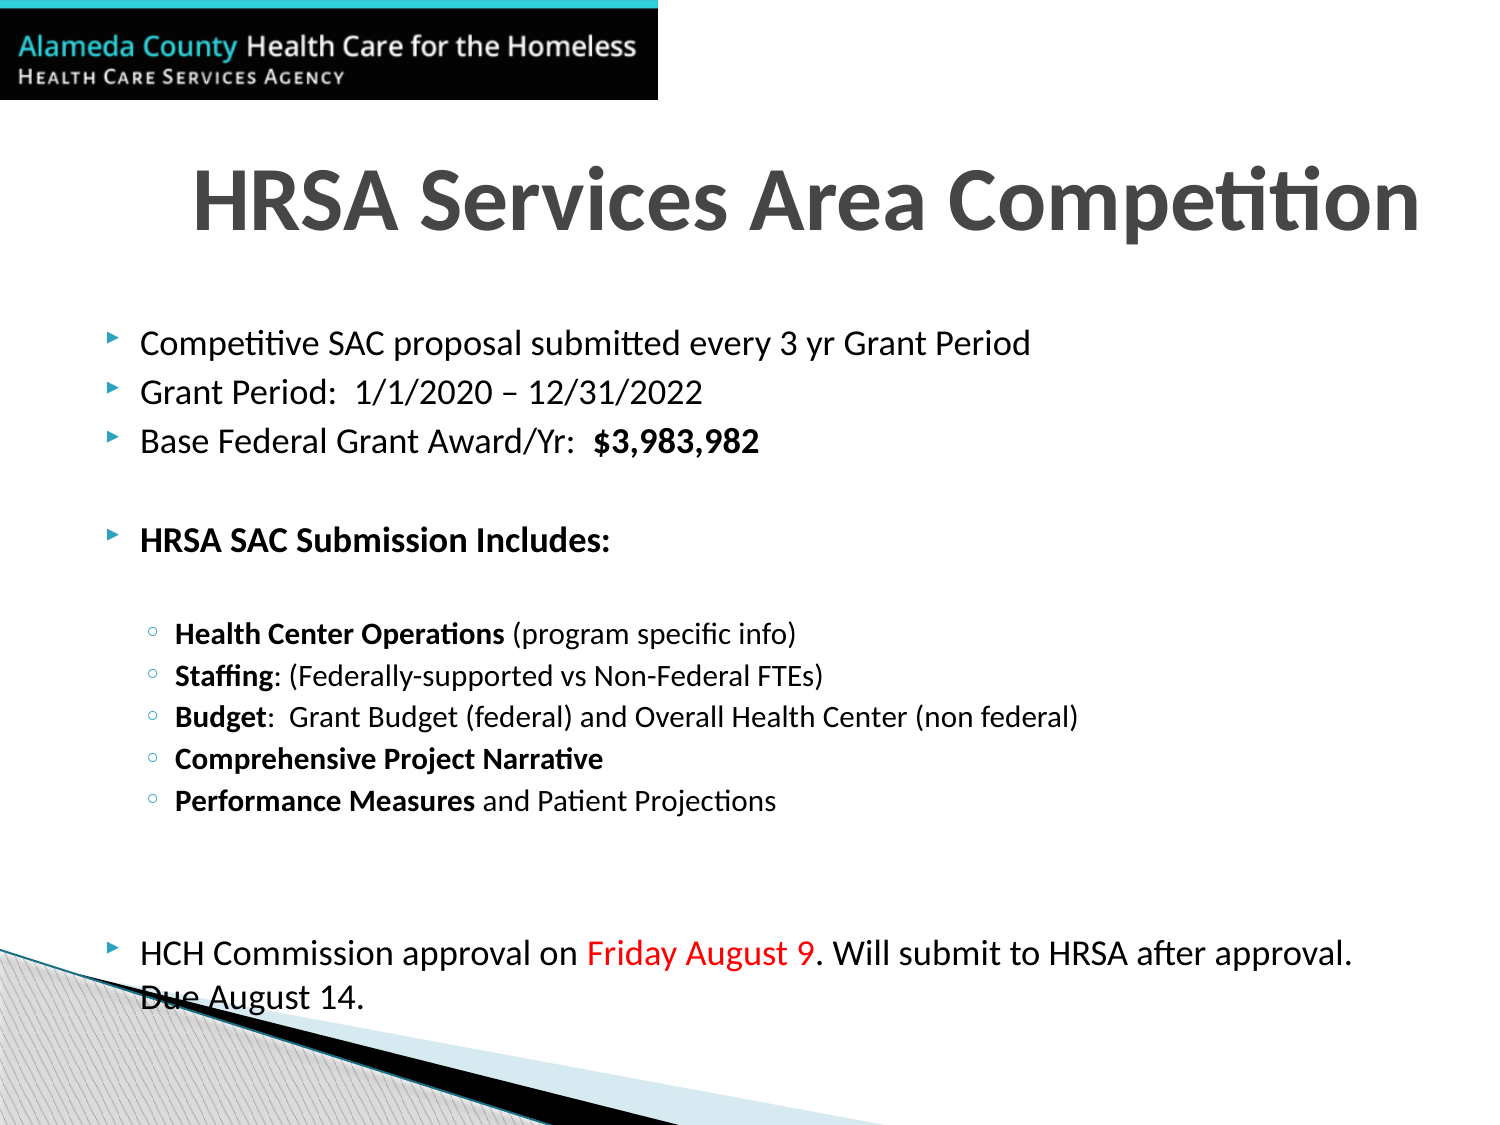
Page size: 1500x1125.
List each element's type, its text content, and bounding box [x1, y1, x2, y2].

picture [0, 0, 658, 101]
title HRSA Services Area Competition [87, 112, 1438, 275]
list Competitive SAC proposal submitted every 3 yr Grant Period Grant Period: 1/1/2020 – 12/31/2022 Base Federal Grant Award/Yr: $3,983,982 HRSA SAC Submission Includes: Health Center Operations (program specific info) Staffing: (Federally-supported vs Non-Federal FTEs) Budget: Grant Budget (federal) and Overall Health Center (non federal) Comprehensive Project Narrative Performance Measures and Patient Projections HCH Commission approval on Friday August 9. Will submit to HRSA after approval. Due August 14. [75, 262, 1425, 1025]
